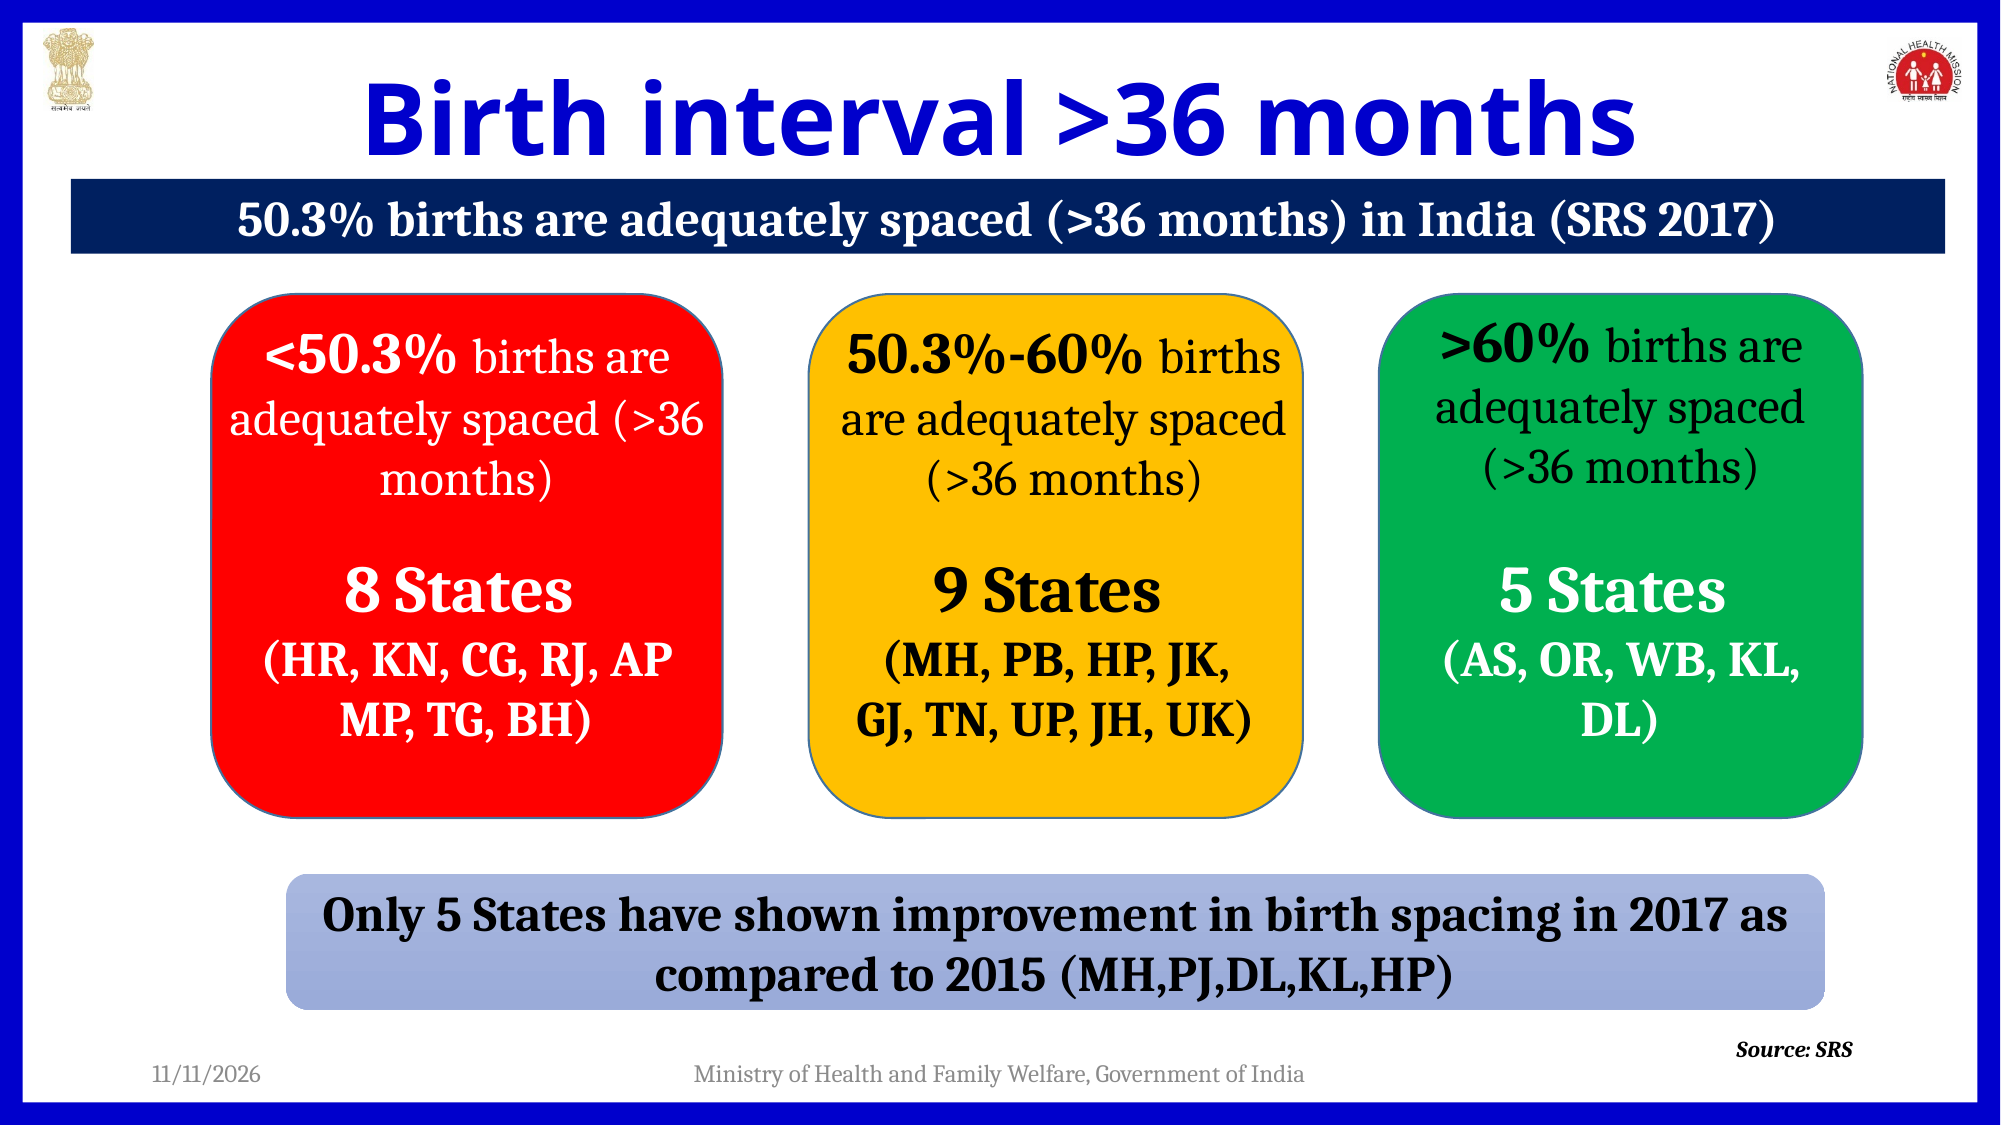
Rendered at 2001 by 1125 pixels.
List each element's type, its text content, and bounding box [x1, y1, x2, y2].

text_box 9 States (MH, PB, HP, JK, GJ, TN, UP, JH, UK) [844, 293, 1267, 307]
picture [43, 28, 94, 111]
text_box 50.3% births are adequately spaced (>36 months) in India (SRS 2017) [70, 178, 1946, 254]
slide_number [137, 1042, 588, 1103]
text_box 9 States (MH, PB, HP, JK, GJ, TN, UP, JH, UK) [807, 368, 1304, 820]
text_box 50.3%-60% births are adequately spaced (>36 months) [808, 307, 1320, 513]
text_box 8 States (HR, KN, CG, RJ, AP MP, TG, BH) [249, 292, 685, 307]
text_box 5 States (AS, OR, WB, KL, DL) [1377, 365, 1864, 820]
title Birth interval >36 months [137, 59, 1863, 178]
picture [1887, 37, 1962, 102]
text_box <50.3% births are adequately spaced (>36 months) [211, 307, 723, 513]
text_box 5 States (AS, OR, WB, KL, DL) [1437, 292, 1804, 296]
text_box Only 5 States have shown improvement in birth spacing in 2017 as compared to 2015 (MH,PJ,DL,KL,HP) [285, 873, 1826, 1011]
footer Ministry of Health and Family Welfare, Government of India [662, 1042, 1338, 1103]
text_box 8 States (HR, KN, CG, RJ, AP MP, TG, BH) [210, 367, 724, 820]
text_box Source: SRS [1721, 1027, 1930, 1070]
text_box >60% births are adequately spaced (>36 months) [1378, 296, 1863, 502]
